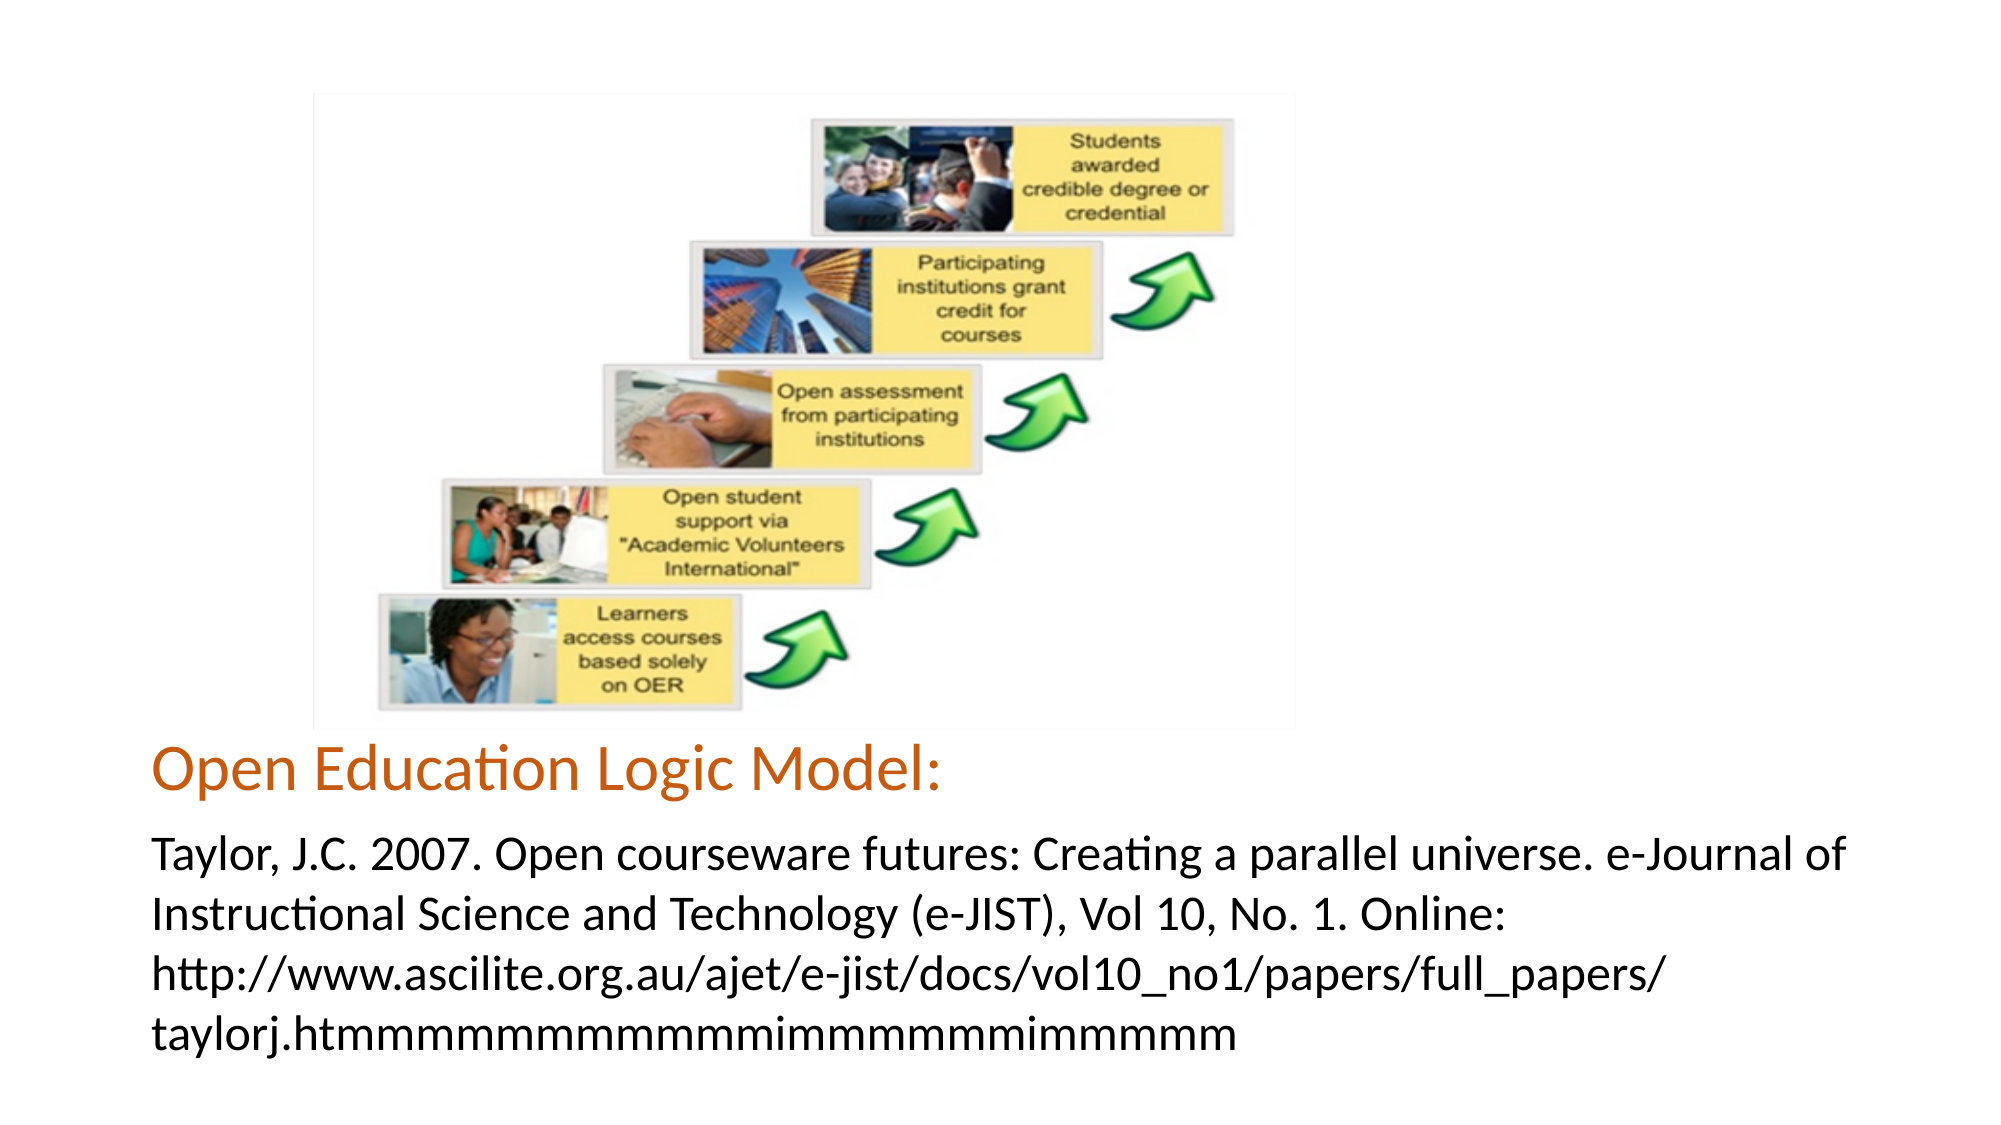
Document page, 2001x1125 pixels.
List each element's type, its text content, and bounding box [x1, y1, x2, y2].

text_box Open Education Logic Model: Taylor, J.C. 2007. Open courseware futures: Creating a parallel universe. e-Journal of Instructional Science and Technology (e-JIST), Vol 10, No. 1. Online: http://www.ascilite.org.au/ajet/e-jist/docs/vol10_no1/papers/full_papers/taylorj.htmmmmmmmmmmmimmmmmmimmmmm [136, 711, 1899, 1068]
picture [136, 93, 1472, 730]
